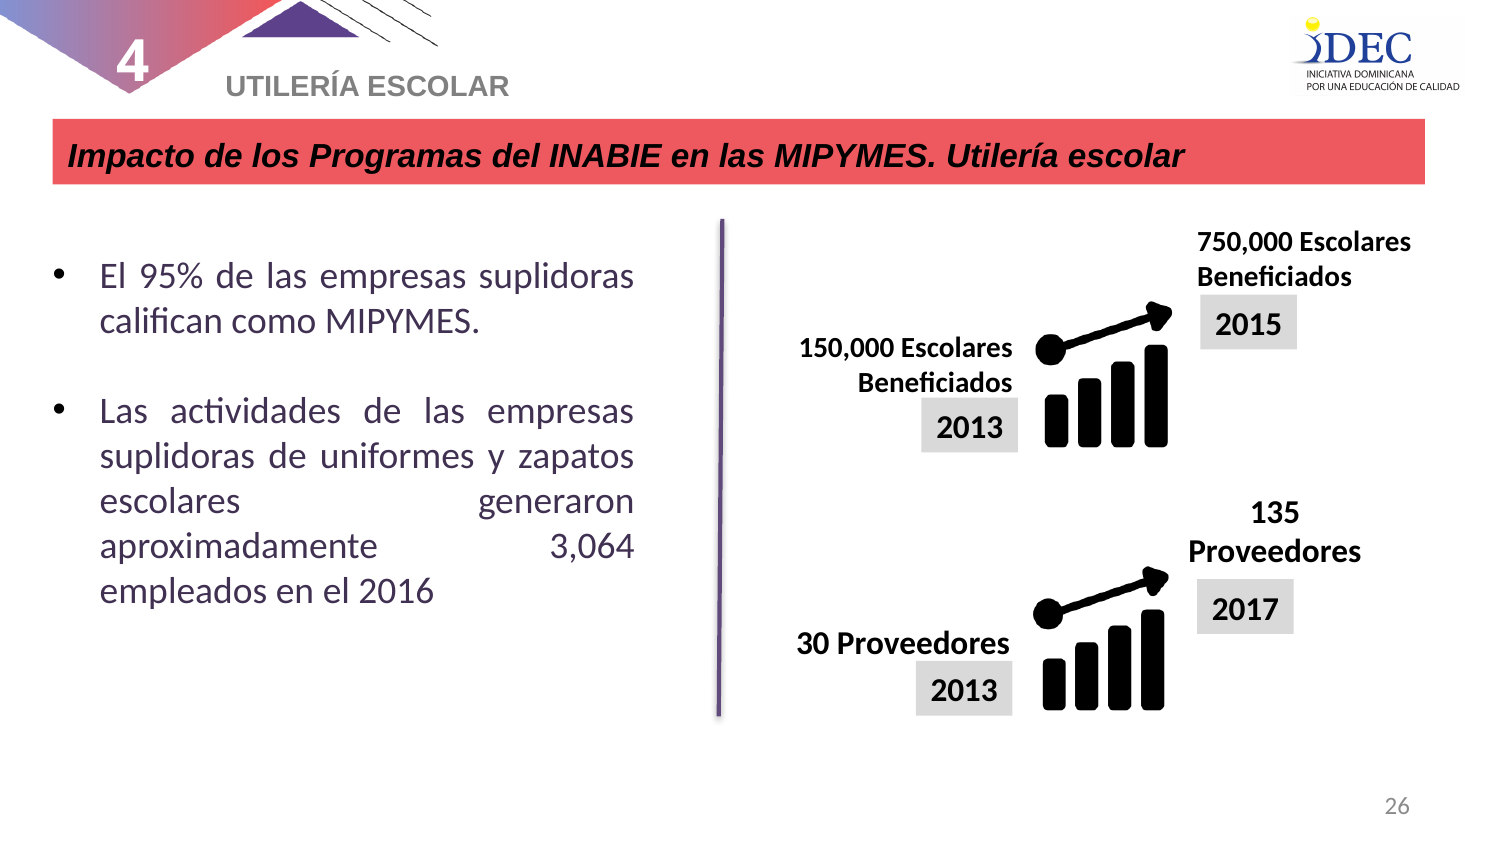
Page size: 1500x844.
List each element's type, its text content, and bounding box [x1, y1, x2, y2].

slide_number 26 [1074, 782, 1425, 827]
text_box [777, 482, 1401, 721]
picture [0, 0, 1498, 103]
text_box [718, 218, 723, 717]
text_box El 95% de las empresas suplidoras califican como MIPYMES. Las actividades de las empresas suplidoras de uniformes y zapatos escolares generaron aproximadamente 3,064 empleados en el 2016 [52, 235, 650, 639]
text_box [713, 214, 1434, 458]
text_box Impacto de los Programas del INABIE en las MIPYMES. Utilería escolar [52, 118, 1425, 185]
